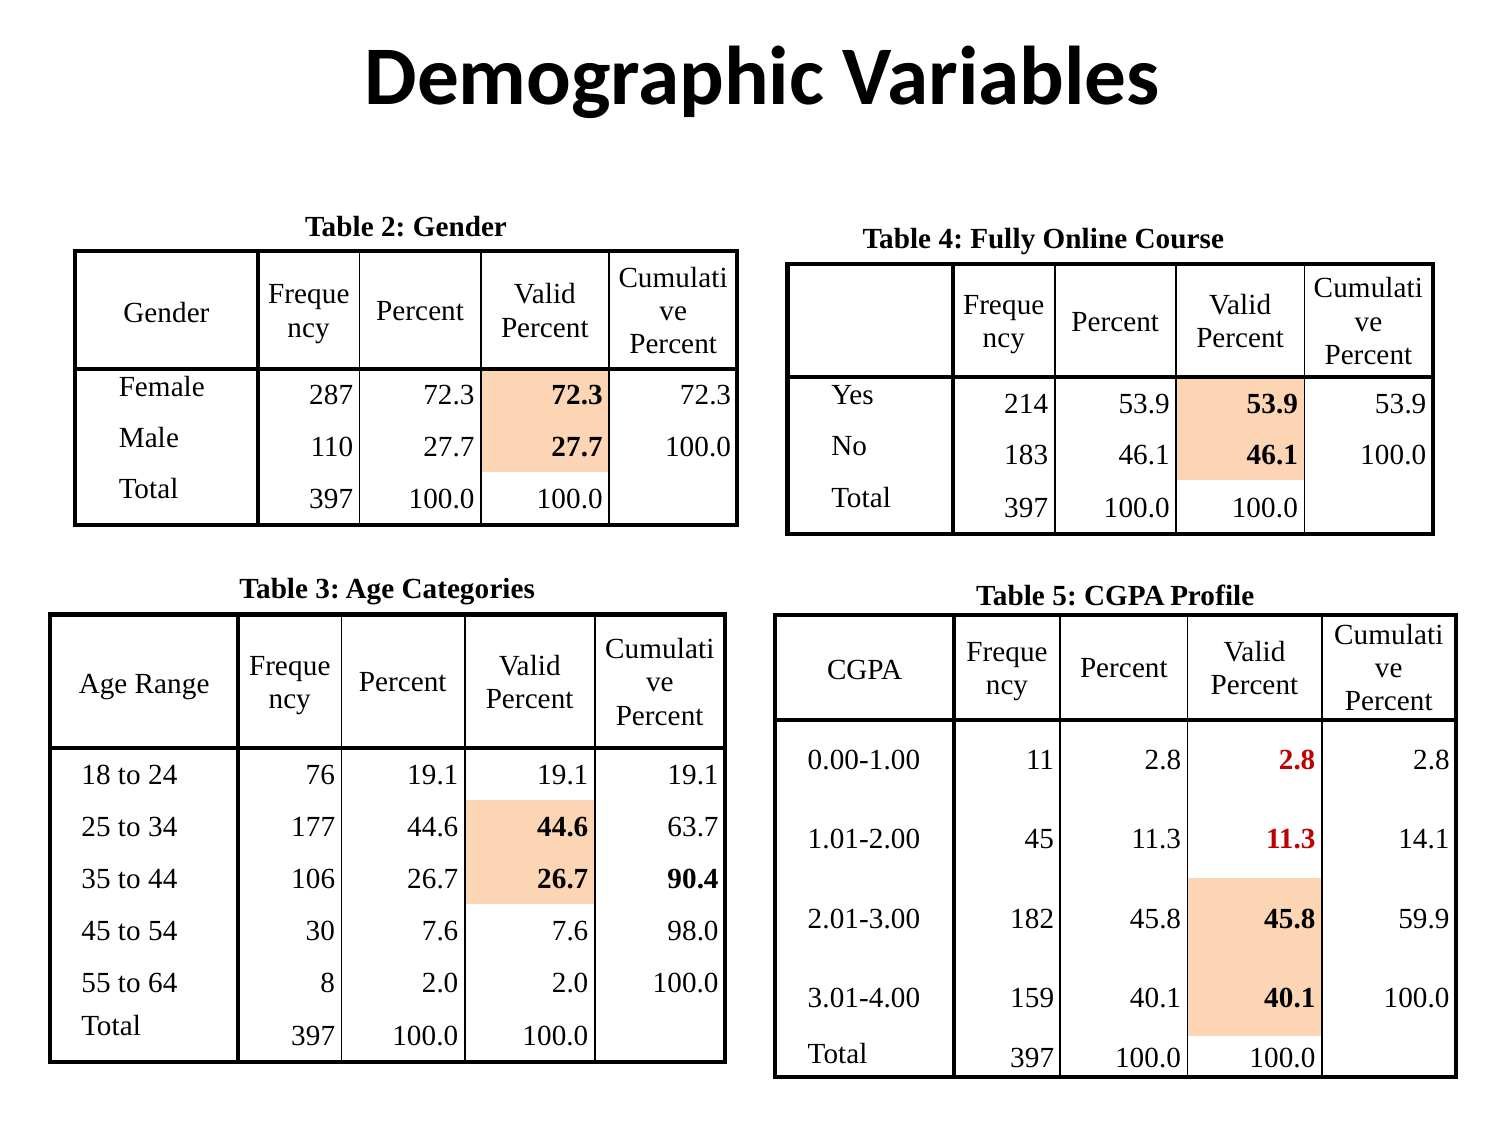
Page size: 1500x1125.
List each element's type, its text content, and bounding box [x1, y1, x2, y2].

table_cell 397 [240, 1009, 341, 1060]
table_cell 26.7 [466, 852, 594, 904]
table_cell Valid Percent [466, 617, 594, 746]
table_cell 14.1 [1323, 799, 1454, 878]
table_cell Percent [342, 617, 464, 746]
table_cell 287 [260, 371, 359, 420]
table_cell [790, 379, 825, 532]
table_cell 19.1 [342, 750, 464, 800]
table_cell 100.0 [1323, 957, 1454, 1036]
table_cell 2.0 [466, 957, 594, 1009]
table_cell 100.0 [1061, 1036, 1187, 1075]
table_cell 100.0 [1177, 480, 1304, 532]
table_cell [596, 1009, 723, 1060]
table_cell 26.7 [342, 852, 464, 904]
table_cell 35 to 44 [75, 852, 236, 904]
table_cell [52, 750, 75, 1060]
table_cell 100.0 [482, 472, 608, 523]
table_cell 98.0 [596, 904, 723, 957]
table_cell 106 [240, 852, 341, 904]
table_cell 100.0 [466, 1009, 594, 1060]
table_cell 55 to 64 [75, 957, 236, 1009]
table_cell 19.1 [596, 750, 723, 800]
table_cell 72.3 [482, 371, 608, 420]
table_cell Frequency [956, 617, 1059, 718]
table_cell Frequency [955, 266, 1054, 375]
table_cell 46.1 [1056, 429, 1175, 480]
table_header Table 2: Gender [75, 200, 737, 249]
table_cell 7.6 [466, 904, 594, 957]
table_cell Cumulative Percent [610, 253, 735, 367]
table_cell 397 [260, 472, 359, 523]
table_cell 45 to 54 [75, 904, 236, 957]
table_cell 18 to 24 [75, 750, 236, 800]
table_cell Total [825, 480, 951, 532]
table_cell 44.6 [466, 800, 594, 852]
table_cell [610, 472, 735, 523]
table_cell [777, 722, 801, 1075]
table_cell 100.0 [1305, 429, 1431, 480]
table_cell 2.0 [342, 957, 464, 1009]
table_cell Valid Percent [482, 253, 608, 367]
table_cell Cumulative Percent [1305, 266, 1431, 375]
table_cell CGPA [777, 617, 952, 718]
table_cell Percent [1056, 266, 1175, 375]
table_cell 1.01-2.00 [801, 799, 952, 878]
table_cell 100.0 [1056, 480, 1175, 532]
table_cell 2.8 [1323, 722, 1454, 799]
table_cell 19.1 [466, 750, 594, 800]
table_cell 100.0 [610, 420, 735, 472]
table_cell 11.3 [1061, 799, 1187, 878]
table_cell 25 to 34 [75, 800, 236, 852]
table_cell 100.0 [1188, 1036, 1321, 1075]
table_cell [790, 266, 951, 375]
table_cell Valid Percent [1177, 266, 1304, 375]
table_cell 7.6 [342, 904, 464, 957]
table_cell 177 [240, 800, 341, 852]
table_cell 45.8 [1188, 878, 1321, 957]
table_cell 2.8 [1061, 722, 1187, 799]
table_cell 53.9 [1305, 379, 1431, 429]
table_cell 159 [956, 957, 1059, 1036]
table_cell Total [75, 1009, 236, 1060]
table_cell 100.0 [360, 472, 480, 523]
table_cell No [825, 429, 951, 480]
title Demographic Variables [87, 0, 1438, 143]
table_header Table 3: Age Categories [50, 563, 725, 612]
table_cell 397 [955, 480, 1054, 532]
table_cell [1305, 480, 1431, 532]
table_cell [1323, 1036, 1454, 1075]
table_cell Frequency [260, 253, 359, 367]
table_cell 11.3 [1188, 799, 1321, 878]
table_cell 100.0 [342, 1009, 464, 1060]
table_cell 30 [240, 904, 341, 957]
table_cell 0.00-1.00 [801, 722, 952, 799]
table_cell 40.1 [1061, 957, 1187, 1036]
table_cell Total [113, 472, 256, 523]
table_cell 45 [956, 799, 1059, 878]
table_cell 76 [240, 750, 341, 800]
table_cell 44.6 [342, 800, 464, 852]
table_cell Age Range [52, 617, 236, 746]
table_cell 182 [956, 878, 1059, 957]
table_cell 27.7 [482, 420, 608, 472]
table_cell 2.8 [1188, 722, 1321, 799]
table_cell 45.8 [1061, 878, 1187, 957]
table_cell 90.4 [596, 852, 723, 904]
table_cell 46.1 [1177, 429, 1304, 480]
table_header Table 5: CGPA Profile [775, 575, 1456, 613]
table_cell 2.01-3.00 [801, 878, 952, 957]
table_cell 53.9 [1056, 379, 1175, 429]
table_cell 100.0 [596, 957, 723, 1009]
table_cell 53.9 [1177, 379, 1304, 429]
table_cell 72.3 [610, 371, 735, 420]
table_cell 40.1 [1188, 957, 1321, 1036]
table_cell Yes [825, 379, 951, 429]
table_cell 3.01-4.00 [801, 957, 952, 1036]
table_cell Frequency [240, 617, 341, 746]
table_cell Cumulative Percent [596, 617, 723, 746]
table_cell 8 [240, 957, 341, 1009]
table_cell 397 [956, 1036, 1059, 1075]
table_cell Percent [360, 253, 480, 367]
table_cell Gender [77, 253, 256, 367]
table_cell 72.3 [360, 371, 480, 420]
table_cell Male [113, 420, 256, 472]
table_cell Percent [1061, 617, 1187, 718]
table_cell 214 [955, 379, 1054, 429]
table_header Table 4: Fully Online Course [788, 212, 1433, 262]
table_cell Valid Percent [1188, 617, 1321, 718]
table_cell 11 [956, 722, 1059, 799]
table_cell Female [113, 371, 256, 420]
table_cell 183 [955, 429, 1054, 480]
table_cell 27.7 [360, 420, 480, 472]
table_cell 63.7 [596, 800, 723, 852]
table_cell Total [801, 1036, 952, 1075]
table_cell 59.9 [1323, 878, 1454, 957]
table_cell [77, 371, 113, 523]
table_cell Cumulative Percent [1323, 617, 1454, 718]
table_cell 110 [260, 420, 359, 472]
